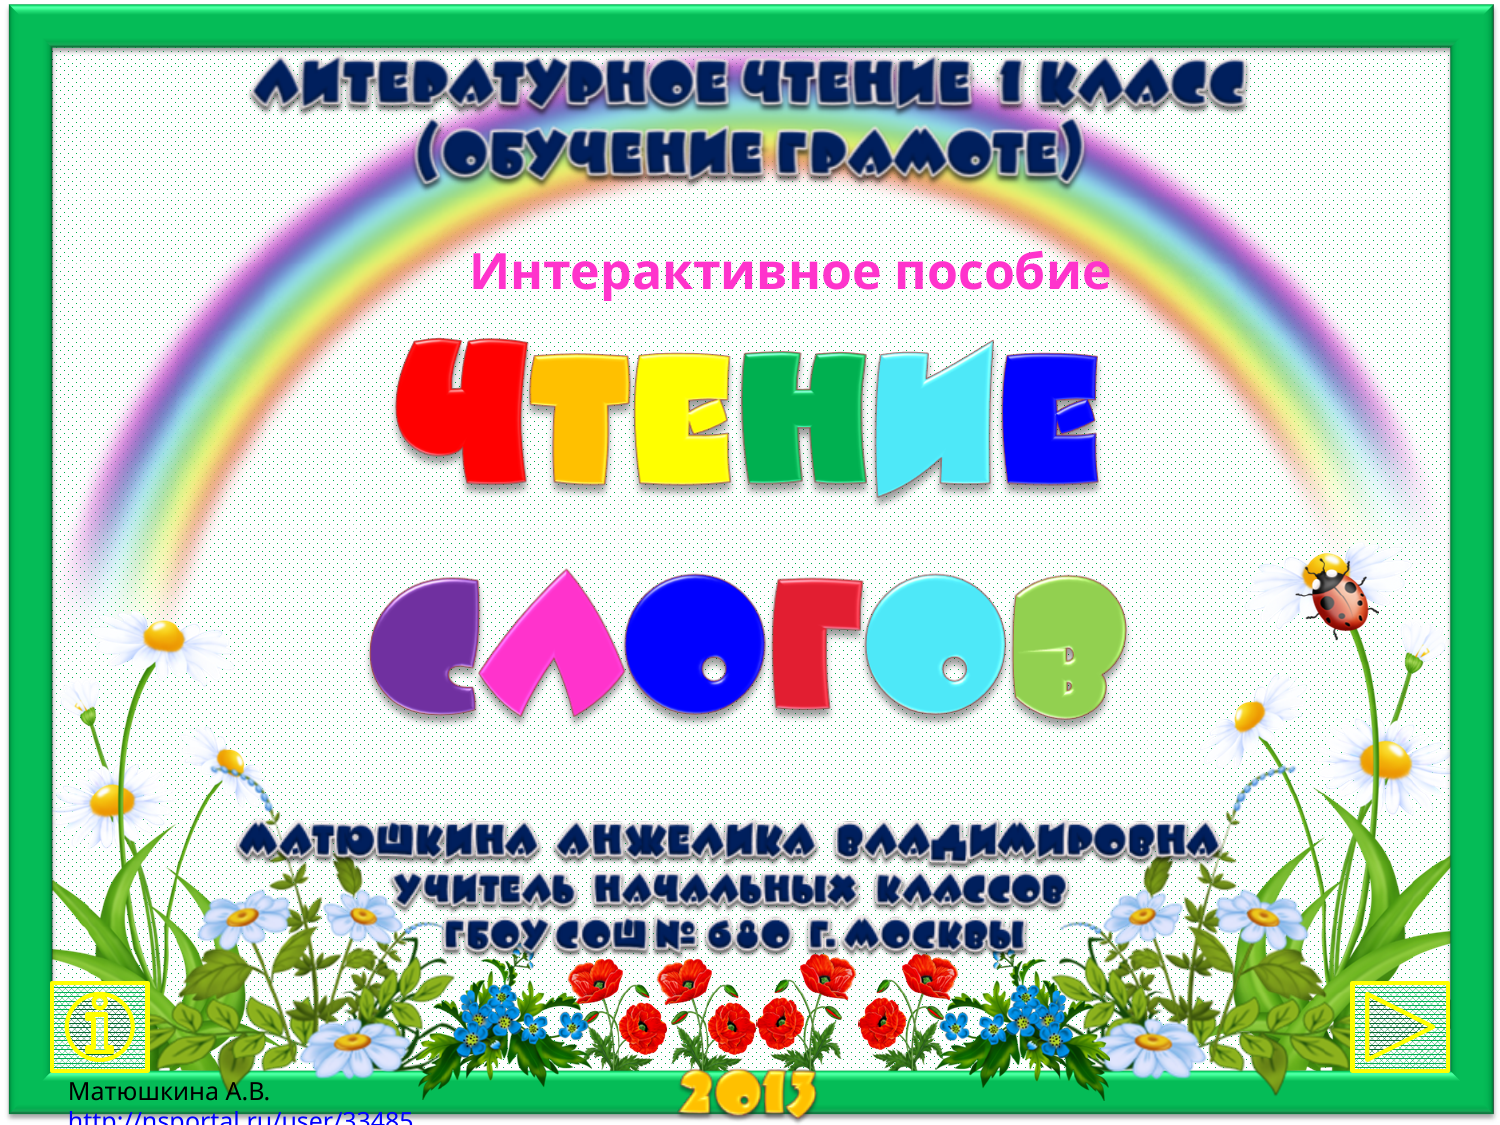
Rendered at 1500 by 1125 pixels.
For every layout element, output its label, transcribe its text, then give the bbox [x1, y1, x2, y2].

picture [173, 1118, 181, 1125]
picture [373, 1116, 379, 1124]
text_box [50, 981, 150, 1073]
picture [105, 1118, 113, 1125]
picture [145, 1118, 152, 1125]
picture [189, 1118, 196, 1125]
picture [0, 0, 1500, 1125]
picture [71, 1118, 78, 1125]
text_box [1350, 981, 1450, 1073]
picture [204, 1118, 212, 1125]
text_box Интерактивное пособие [454, 231, 1137, 307]
